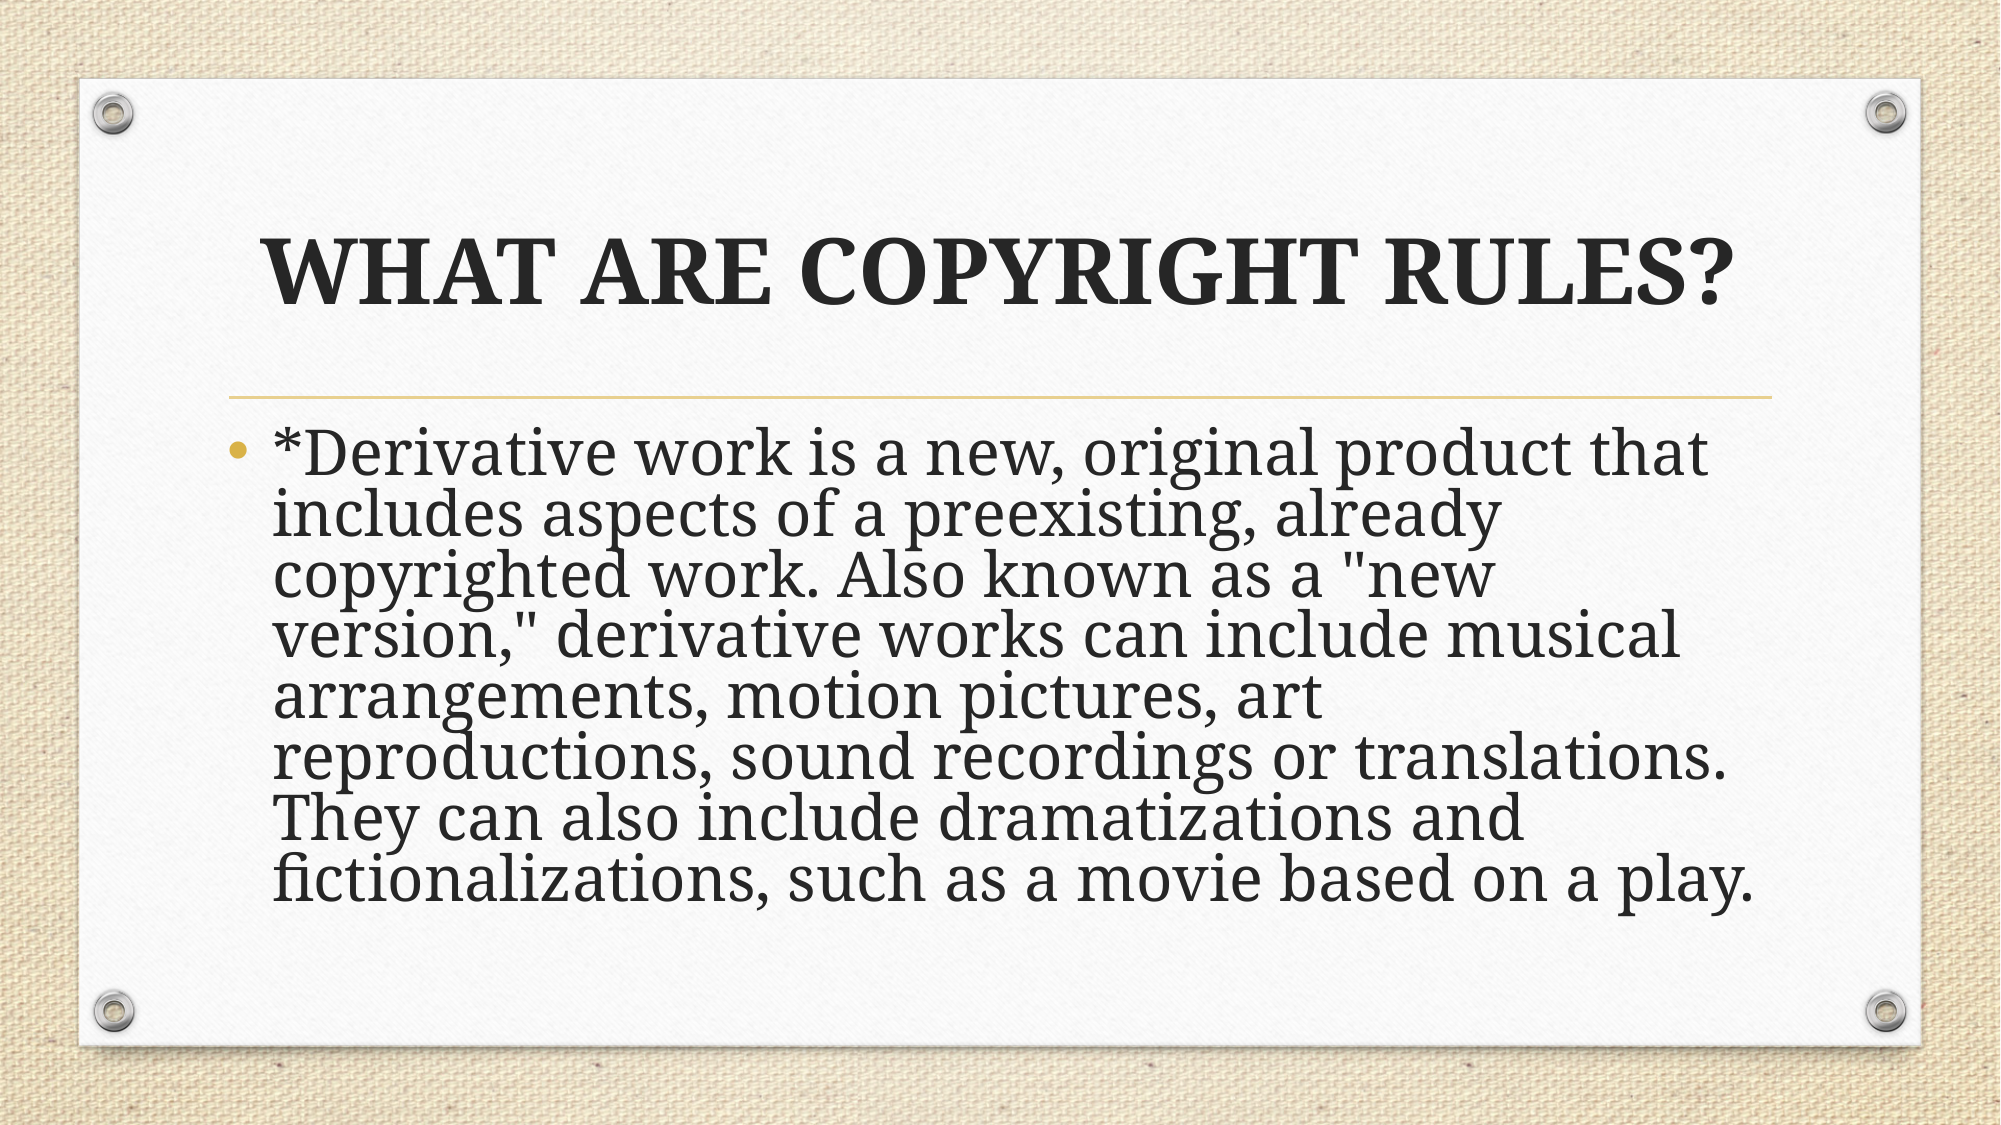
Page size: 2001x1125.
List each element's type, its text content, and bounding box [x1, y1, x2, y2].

list *Derivative work is a new, original product that includes aspects of a preexisting, already copyrighted work. Also known as a "new version," derivative works can include musical arrangements, motion pictures, art reproductions, sound recordings or translations. They can also include dramatizations and fictionalizations, such as a movie based on a play. [212, 419, 1788, 964]
picture [0, 0, 2001, 1125]
title WHAT ARE COPYRIGHT RULES? [212, 161, 1788, 375]
